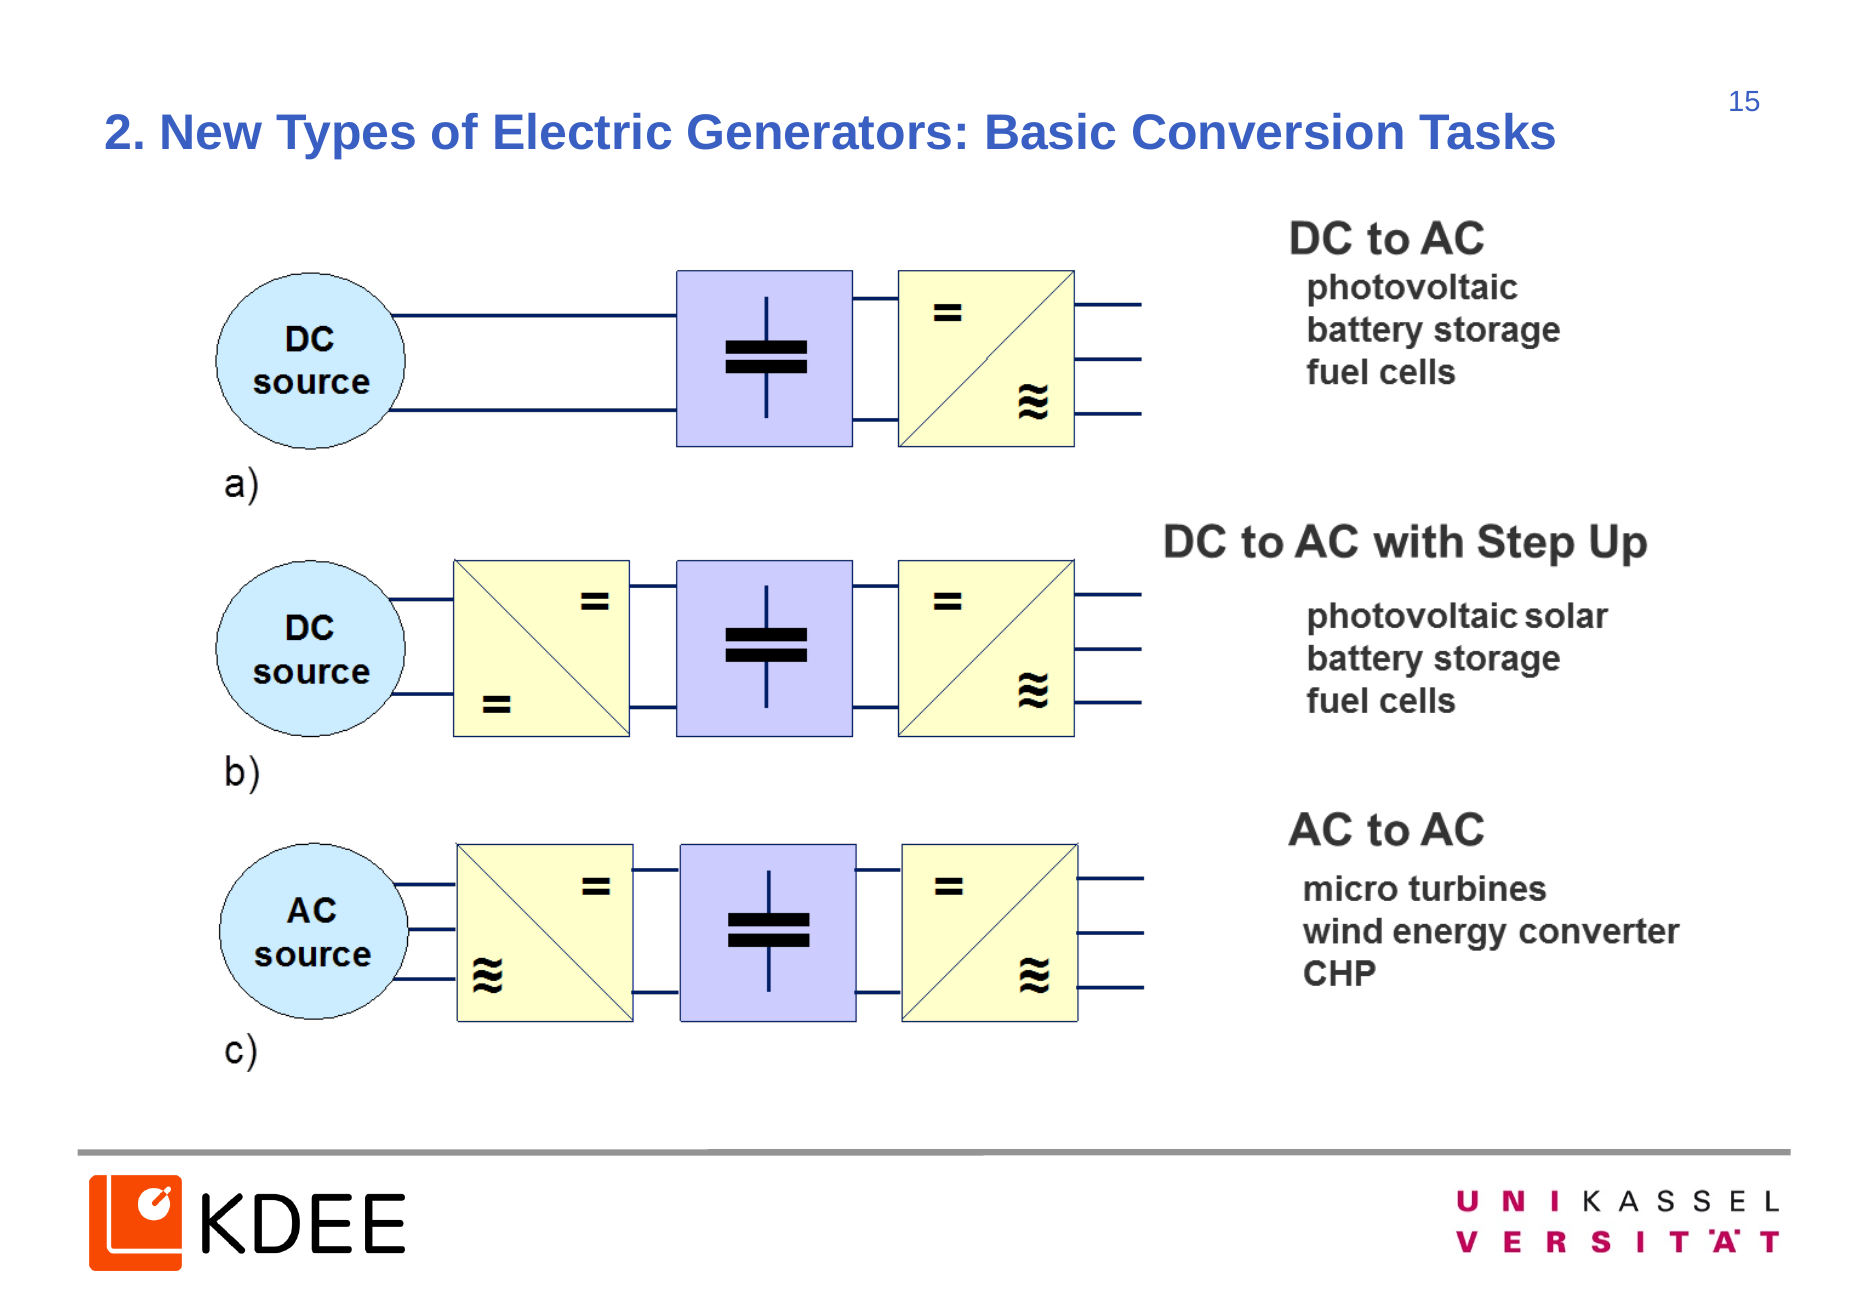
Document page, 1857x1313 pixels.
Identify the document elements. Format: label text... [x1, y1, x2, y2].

picture [1447, 1175, 1786, 1253]
picture [207, 195, 1703, 1089]
picture [89, 1175, 405, 1271]
text_box 2. New Types of Electric Generators: Basic Conversion Tasks [86, 80, 1720, 169]
